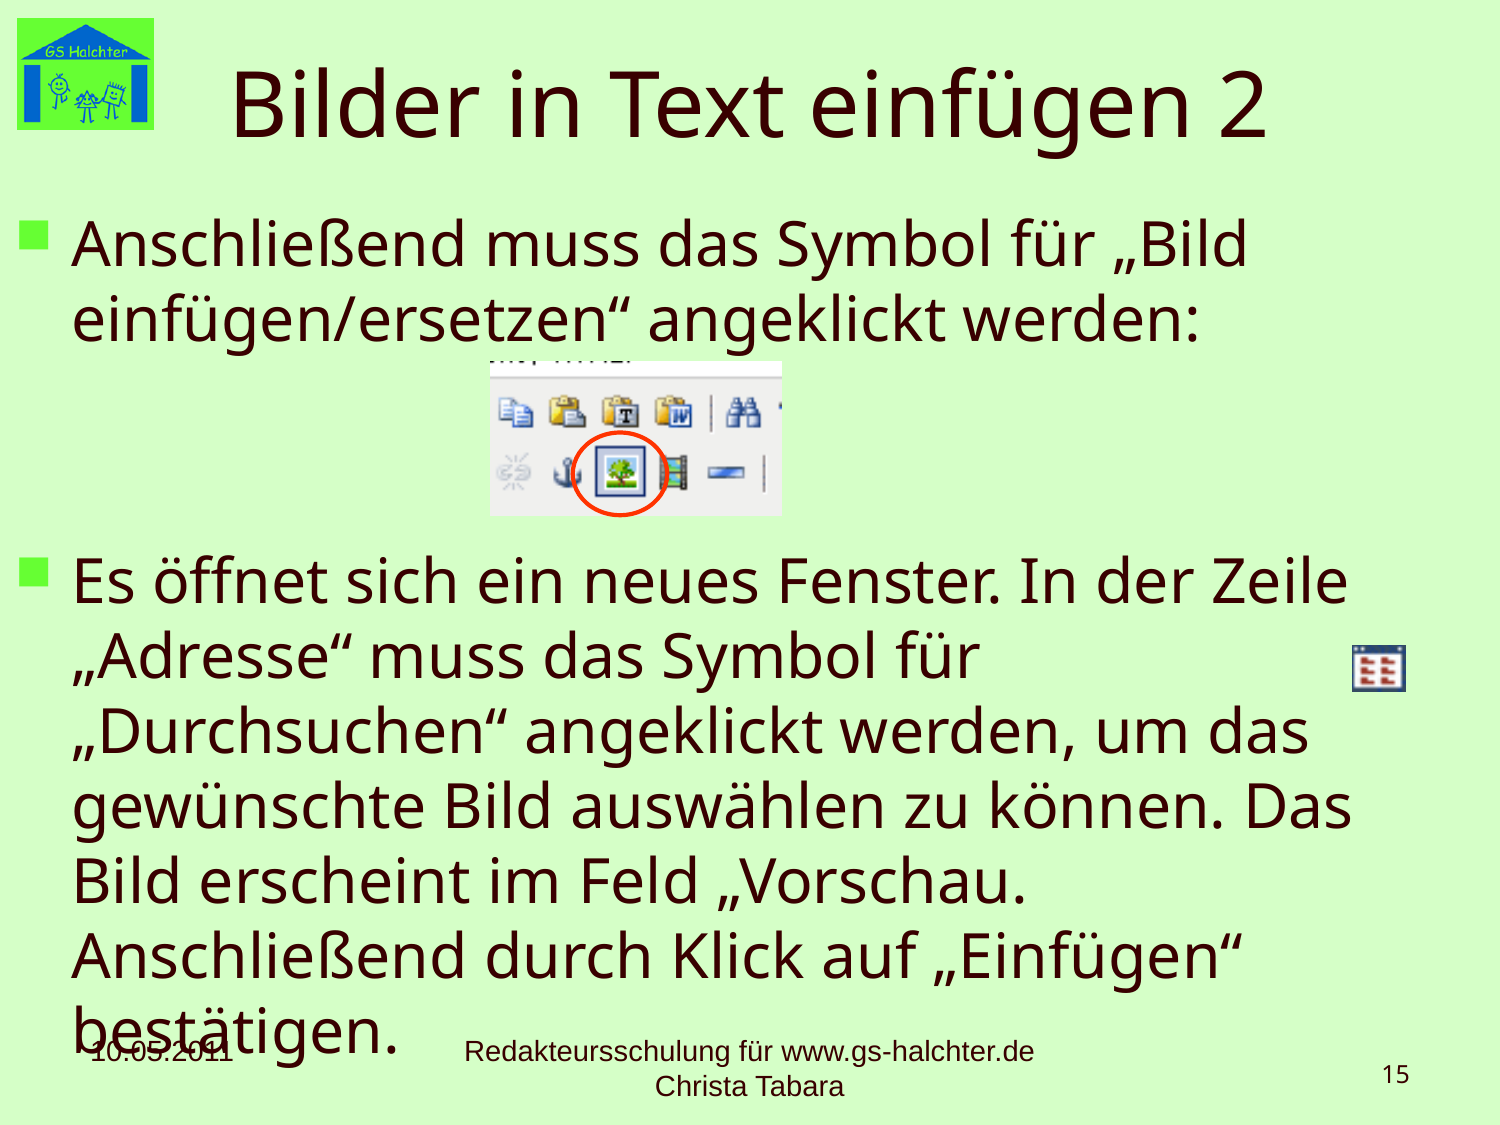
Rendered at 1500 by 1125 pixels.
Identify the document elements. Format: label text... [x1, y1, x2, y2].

picture [489, 361, 782, 516]
picture [17, 18, 74, 130]
footer Redakteursschulung für www.gs-halchter.de Christa Tabara [442, 1024, 1058, 1103]
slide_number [74, 1024, 426, 1103]
picture [1352, 644, 1406, 692]
title Bilder in Text einfügen 2 [74, 6, 1426, 195]
slide_number 15 [1074, 1024, 1426, 1101]
list Anschließend muss das Symbol für „Bild einfügen/ersetzen“ angeklickt werden: Es öffnet sich ein neues Fenster. In der Zeile „Adresse“ muss das Symbol für „Durchsuchen“ angeklickt werden, um das gewünschte Bild auswählen zu können. Das Bild erscheint im Feld „Vorschau. Anschließend durch Klick auf „Einfügen“ bestätigen. [0, 196, 1412, 1000]
